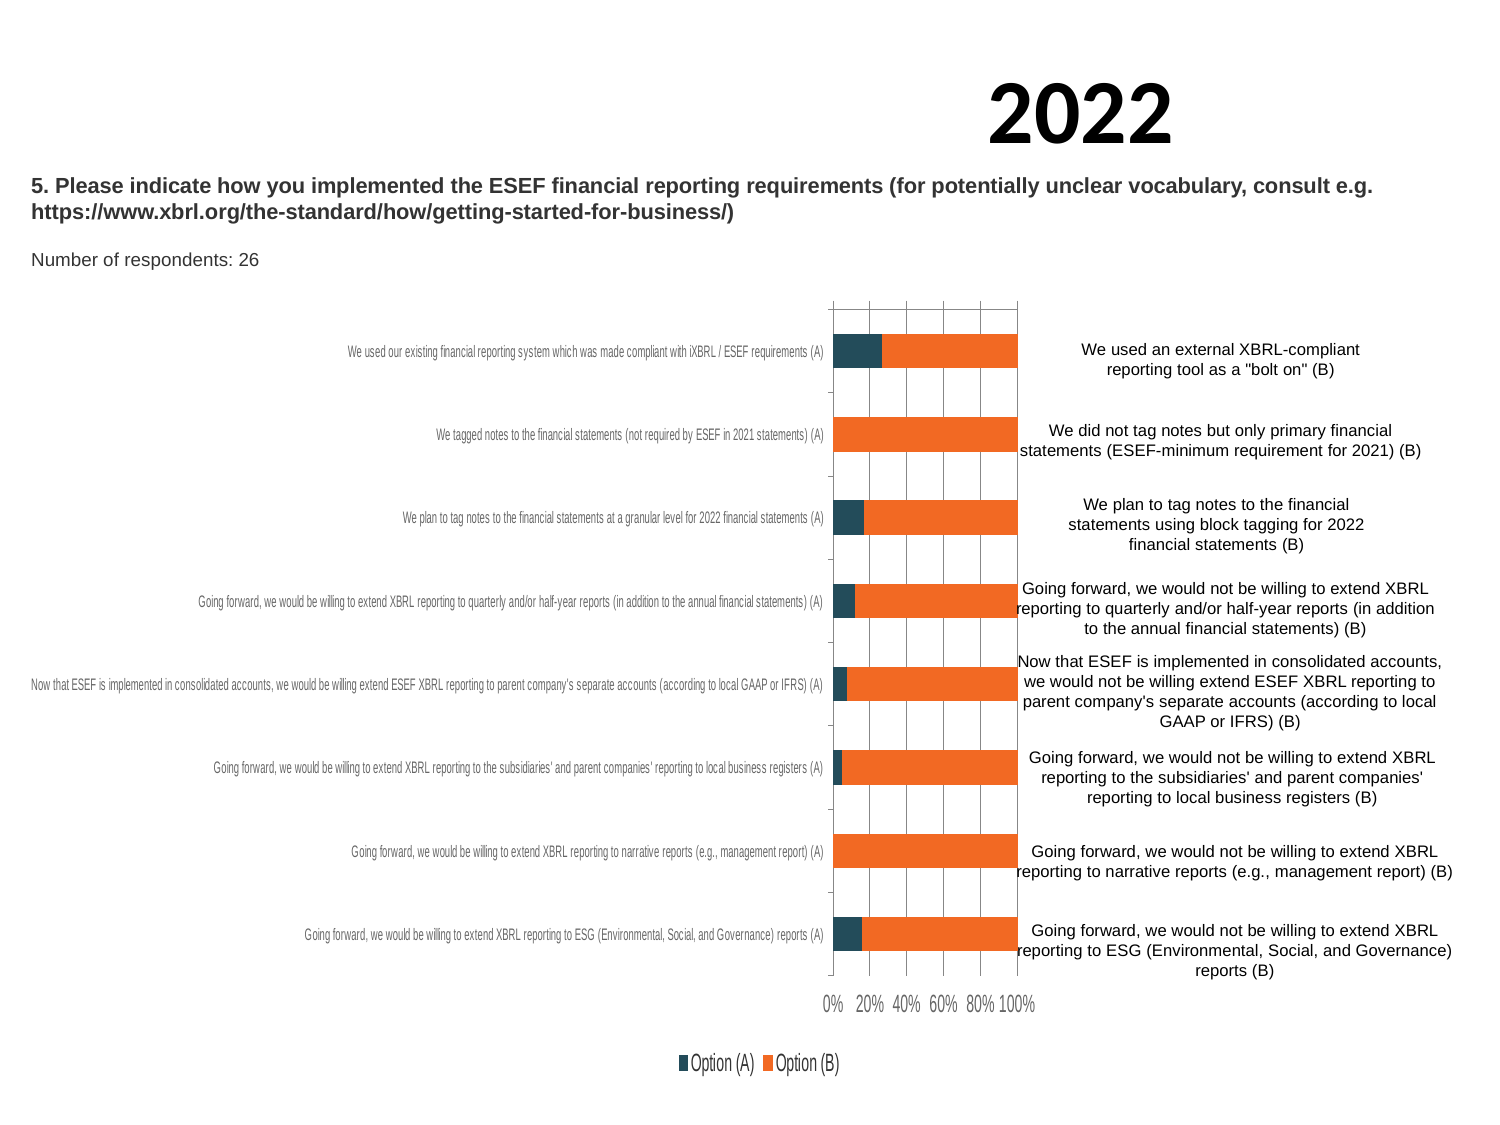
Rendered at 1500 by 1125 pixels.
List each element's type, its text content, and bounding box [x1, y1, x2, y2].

text_box Going forward, we would not be willing to extend XBRL reporting to the subsidiaries' and parent companies' reporting to local business registers (B) [1051, 739, 1464, 815]
text_box 2022 [903, 43, 1258, 169]
text_box Number of respondents: 26 [29, 246, 1471, 272]
text_box Going forward, we would not be willing to extend XBRL reporting to quarterly and/or half-year reports (in addition to the annual financial statements) (B) [1051, 570, 1451, 643]
text_box We used an external XBRL-compliant reporting tool as a "bolt on" (B) [1051, 331, 1401, 386]
text_box Going forward, we would not be willing to extend XBRL reporting to ESG (Environmental, Social, and Governance) reports (B) [1051, 912, 1469, 988]
text_box 5. Please indicate how you implemented the ESEF financial reporting requirements (for potentially unclear vocabulary, consult e.g. https://www.xbrl.org/the-standard/how/getting-started-for-business/) [29, 170, 1471, 226]
text_box We did not tag notes but only primary financial statements (ESEF-minimum requirement for 2021) (B) [1051, 412, 1446, 467]
text_box Going forward, we would not be willing to extend XBRL reporting to narrative reports (e.g., management report) (B) [1051, 833, 1469, 888]
text_box We plan to tag notes to the financial statements using block tagging for 2022 financial statements (B) [1051, 486, 1398, 562]
chart [30, 293, 1048, 1083]
text_box Now that ESEF is implemented in consolidated accounts, we would not be willing extend ESEF XBRL reporting to parent company's separate accounts (according to local GAAP or IFRS) (B) [1051, 643, 1464, 739]
